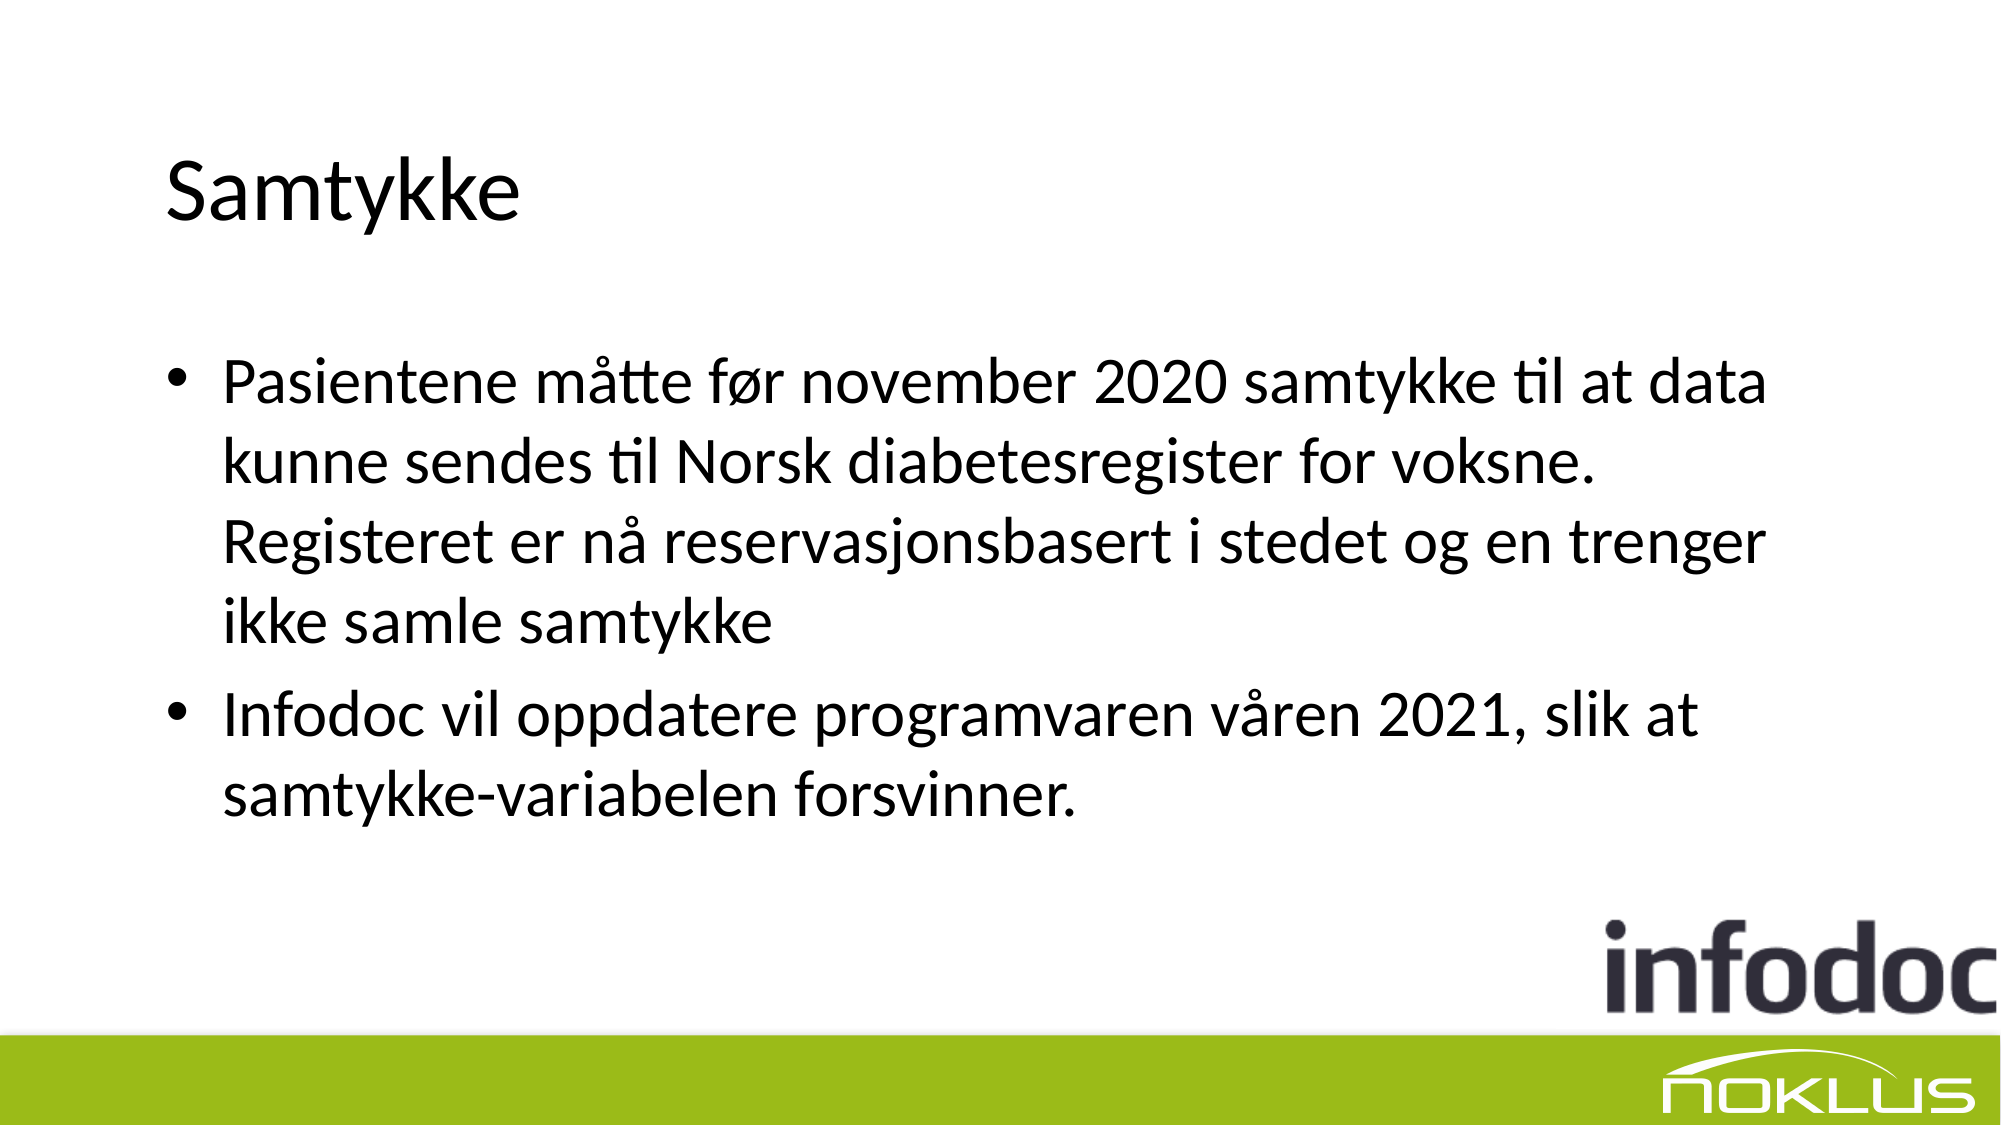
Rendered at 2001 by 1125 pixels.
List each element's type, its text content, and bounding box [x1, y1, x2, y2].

picture [1556, 895, 2000, 1029]
list Pasientene måtte før november 2020 samtykke til at data kunne sendes til Norsk diabetesregister for voksne. Registeret er nå reservasjonsbasert i stedet og en trenger ikke samle samtykke Infodoc vil oppdatere programvaren våren 2021, slik at samtykke-variabelen forsvinner. [150, 329, 1851, 930]
title Samtykke [150, 71, 1850, 297]
picture [1663, 1049, 1975, 1113]
